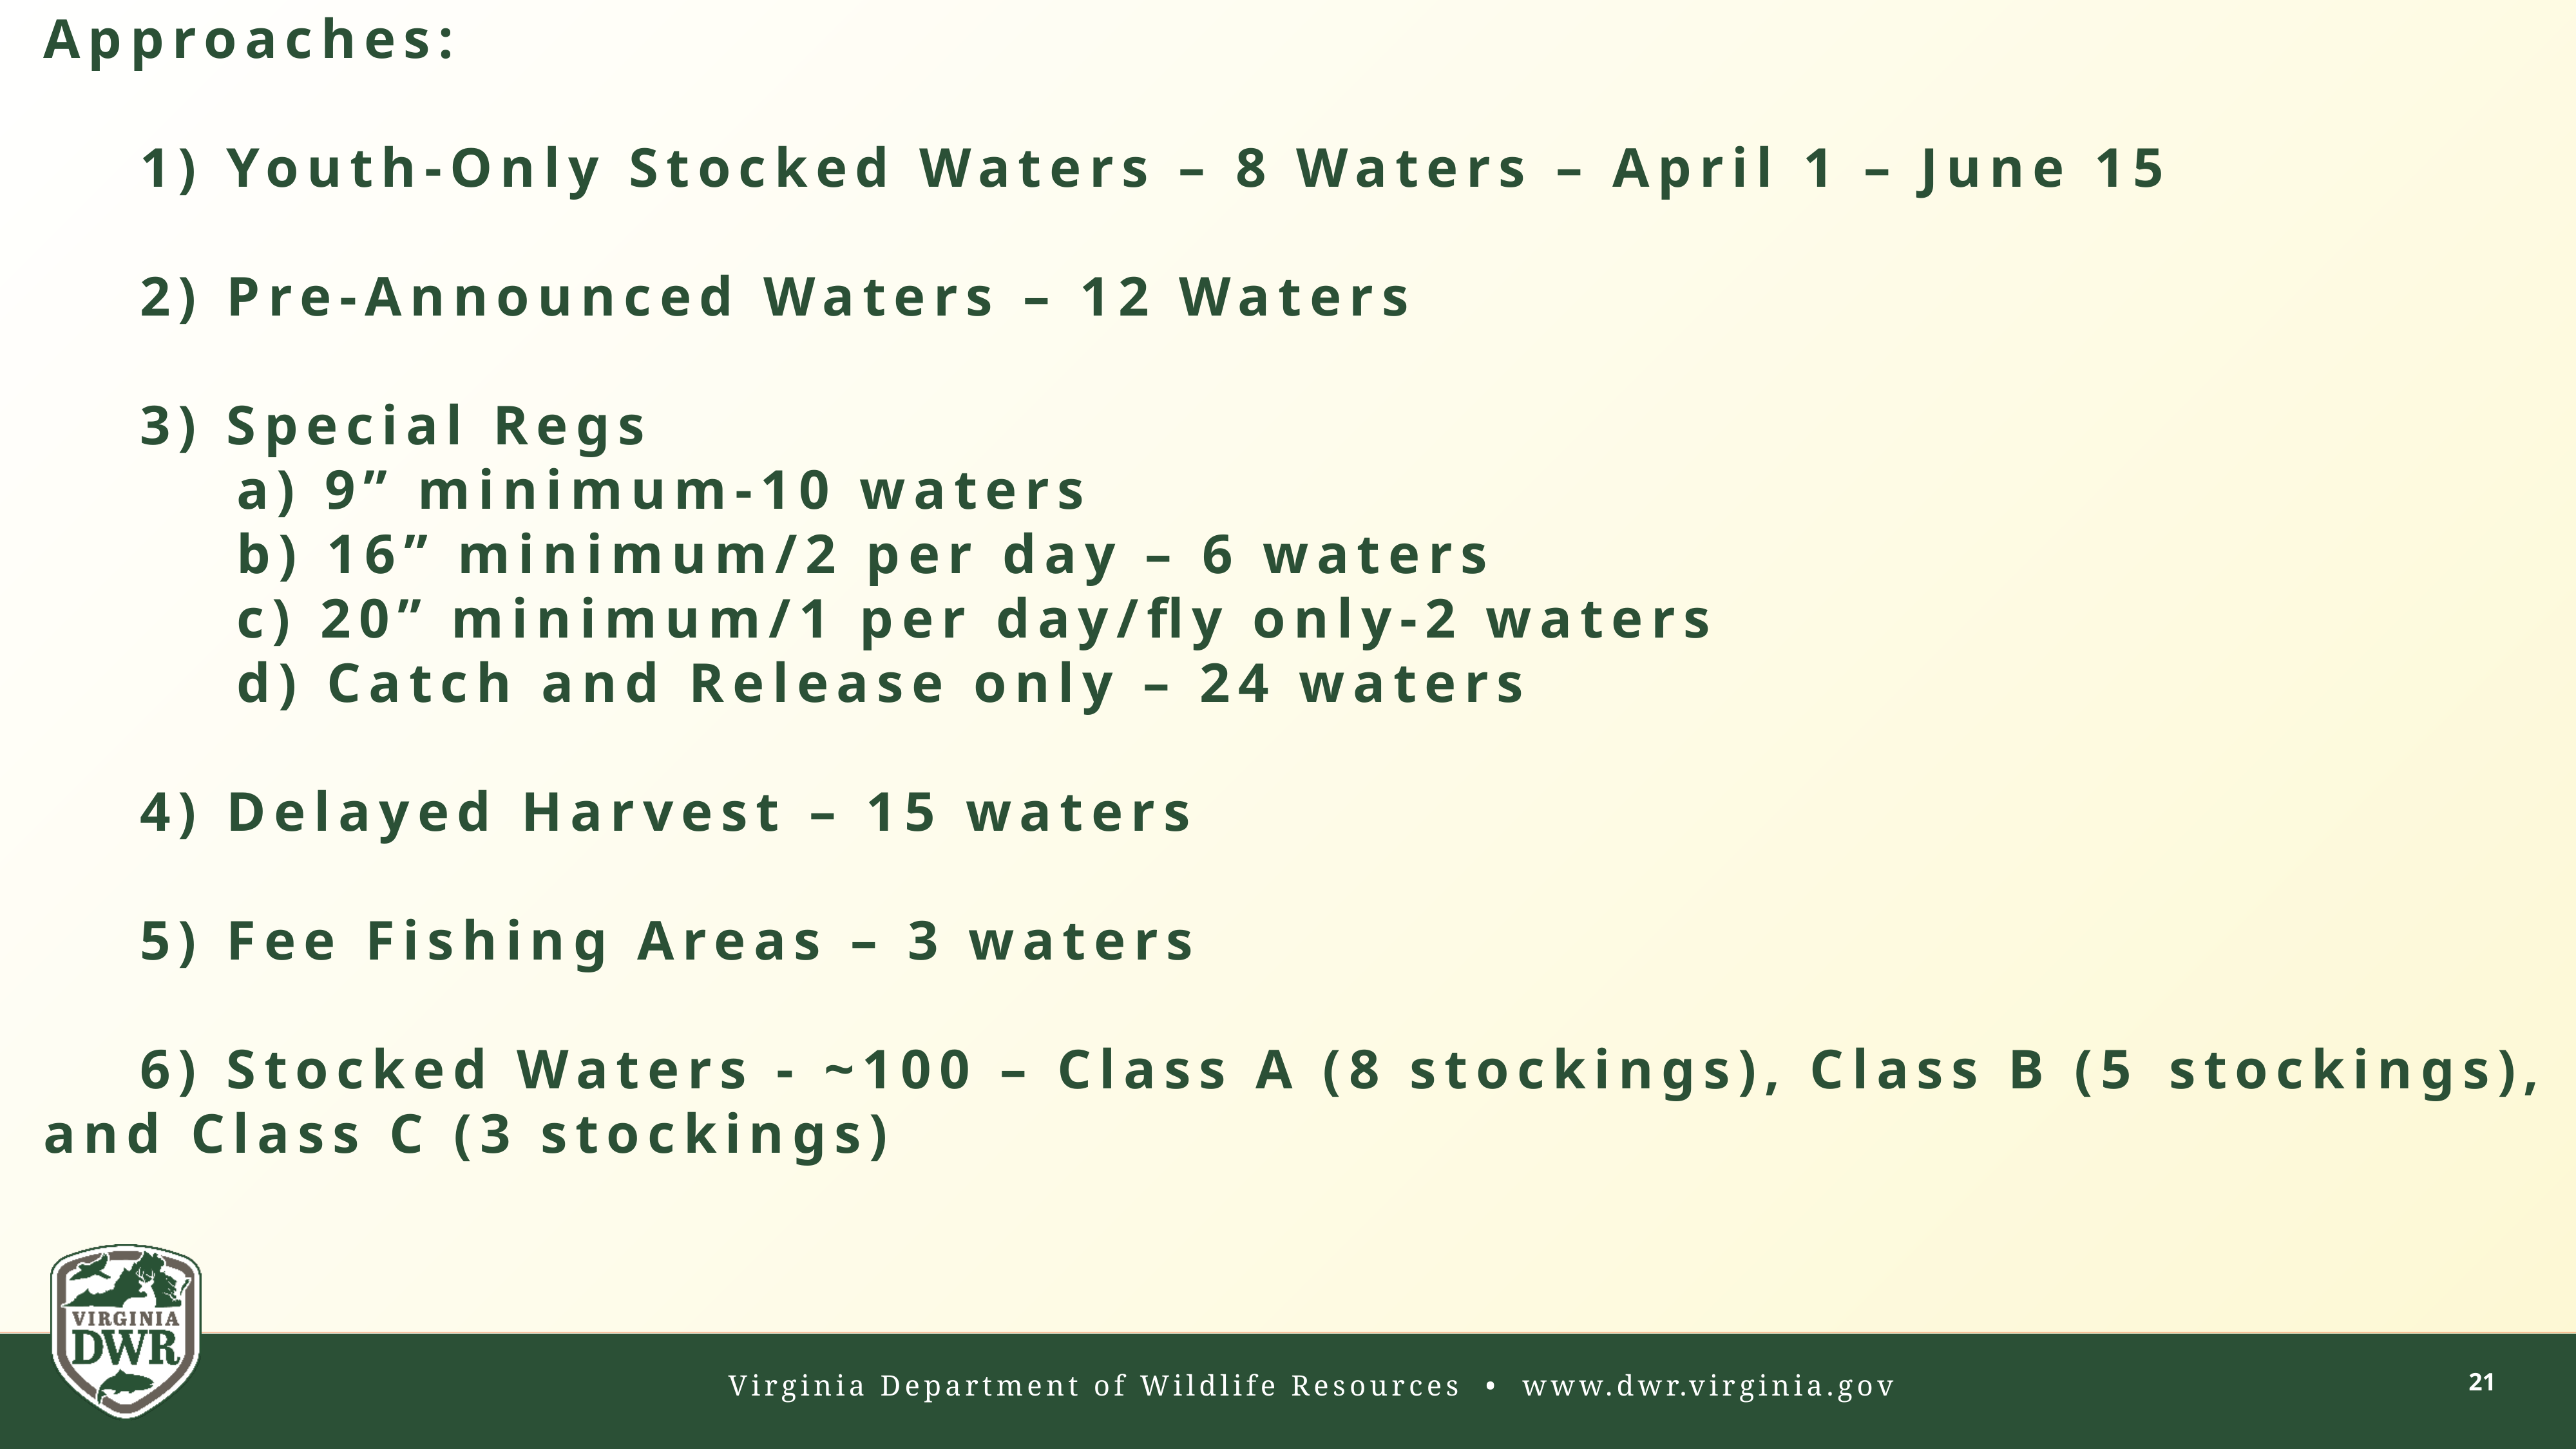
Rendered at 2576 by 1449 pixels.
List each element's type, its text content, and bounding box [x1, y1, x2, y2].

text_box Approaches: 1) Youth-Only Stocked Waters – 8 Waters – April 1 – June 15 2) Pre-Announced Waters – 12 Waters 3) Special Regs a) 9” minimum-10 waters b) 16” minimum/2 per day – 6 waters c) 20” minimum/1 per day/fly only-2 waters d) Catch and Release only – 24 waters 4) Delayed Harvest – 15 waters 5) Fee Fishing Areas – 3 waters 6) Stocked Waters - ~100 – Class A (8 stockings), Class B (5 stockings), and Class C (3 stockings) [33, 0, 2576, 1449]
